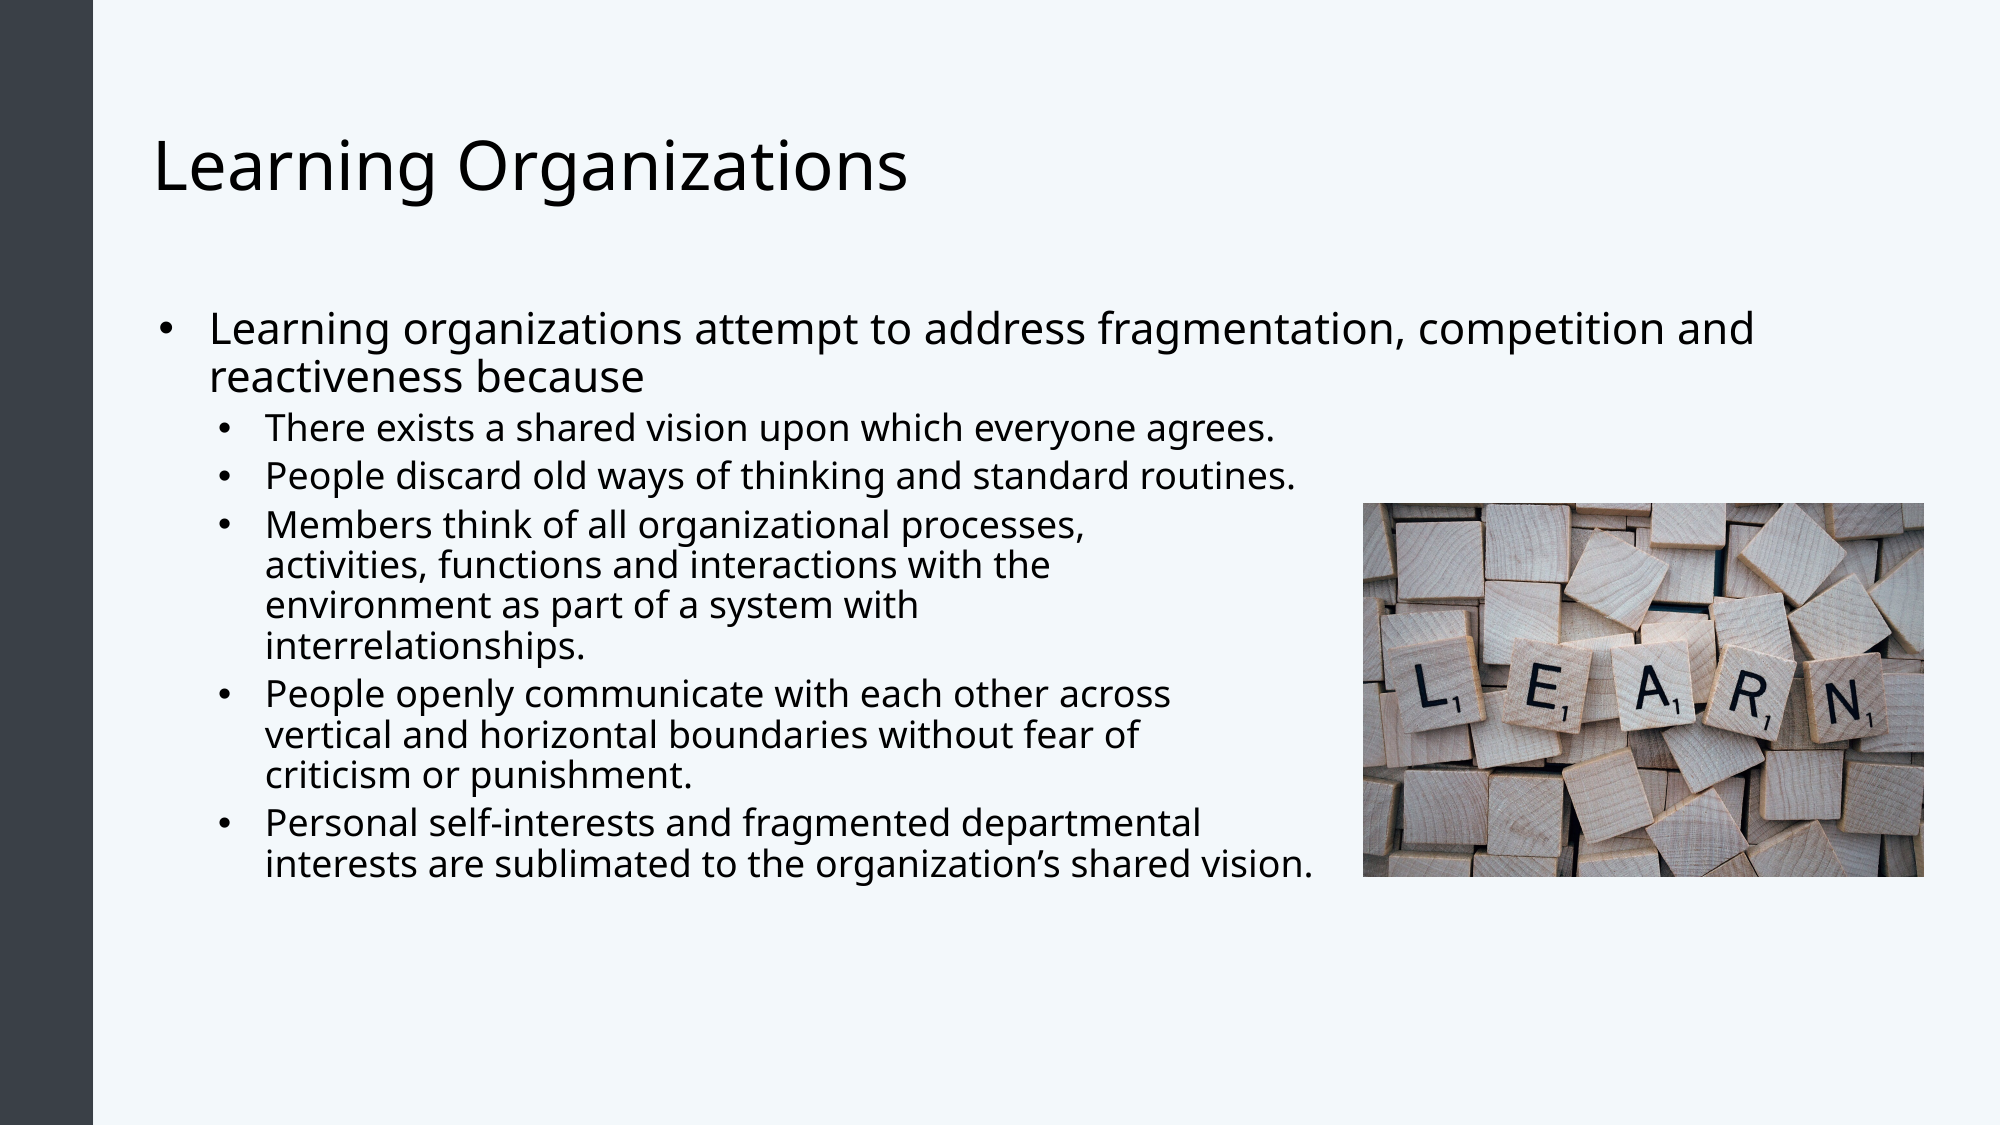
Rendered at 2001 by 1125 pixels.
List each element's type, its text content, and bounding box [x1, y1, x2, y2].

list Learning organizations attempt to address fragmentation, competition and reactiveness because There exists a shared vision upon which everyone agrees. People discard old ways of thinking and standard routines. Members think of all organizational processes, activities, functions and interactions with the environment as part of a system with interrelationships. People openly communicate with each other across vertical and horizontal boundaries without fear of criticism or punishment. Personal self-interests and fragmented departmental interests are sublimated to the organization’s shared vision. [137, 299, 1863, 1014]
picture [1363, 503, 1924, 877]
title Learning Organizations [137, 59, 1863, 278]
